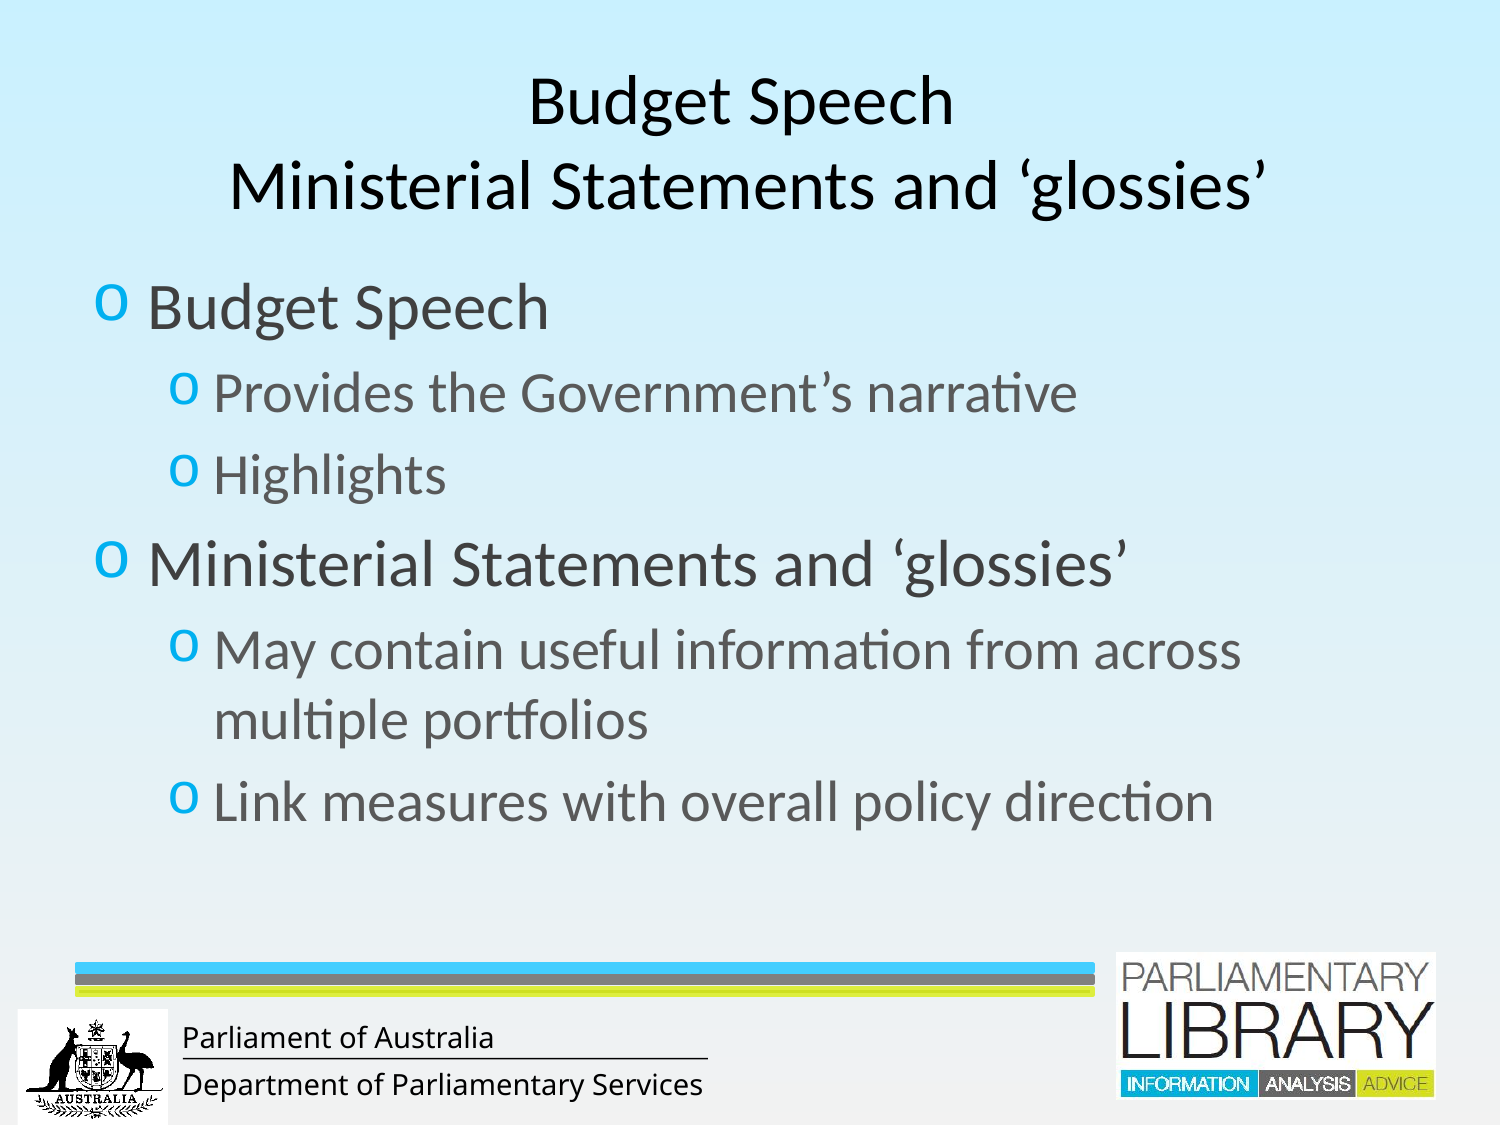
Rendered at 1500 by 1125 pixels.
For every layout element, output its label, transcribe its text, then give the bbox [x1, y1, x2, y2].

list Budget Speech Provides the Government’s narrative Highlights Ministerial Statements and ‘glossies’ May contain useful information from across multiple portfolios Link measures with overall policy direction [76, 255, 1427, 998]
picture [1116, 952, 1436, 1100]
title Budget Speech Ministerial Statements and ‘glossies’ [75, 45, 1425, 233]
picture [17, 1009, 168, 1125]
